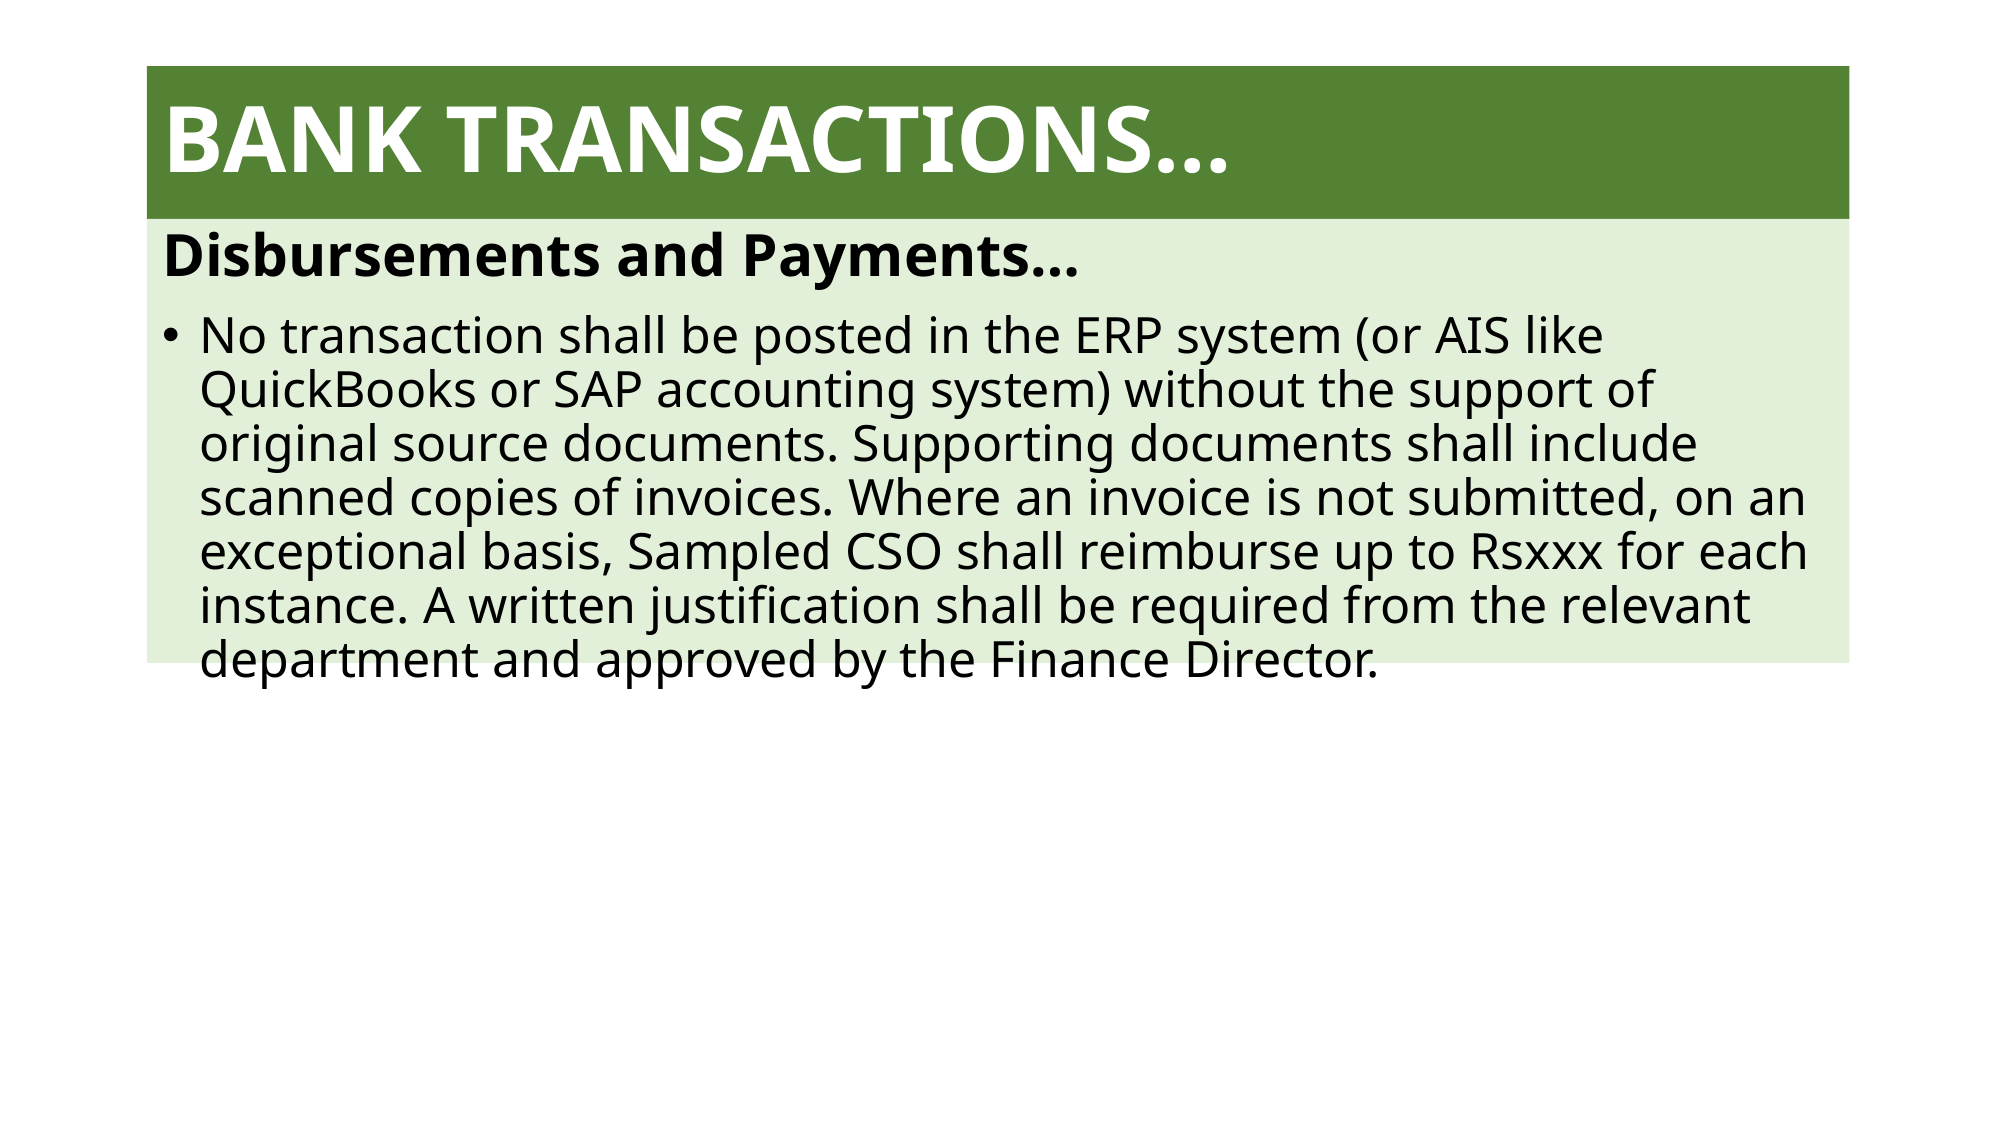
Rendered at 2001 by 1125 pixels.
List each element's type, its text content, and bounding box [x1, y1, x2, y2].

list Disbursements and Payments… No transaction shall be posted in the ERP system (or AIS like QuickBooks or SAP accounting system) without the support of original source documents. Supporting documents shall include scanned copies of invoices. Where an invoice is not submitted, on an exceptional basis, Sampled CSO shall reimburse up to Rsxxx for each instance. A written justification shall be required from the relevant department and approved by the Finance Director. [146, 218, 1850, 663]
title BANK TRANSACTIONS… [146, 66, 1850, 218]
